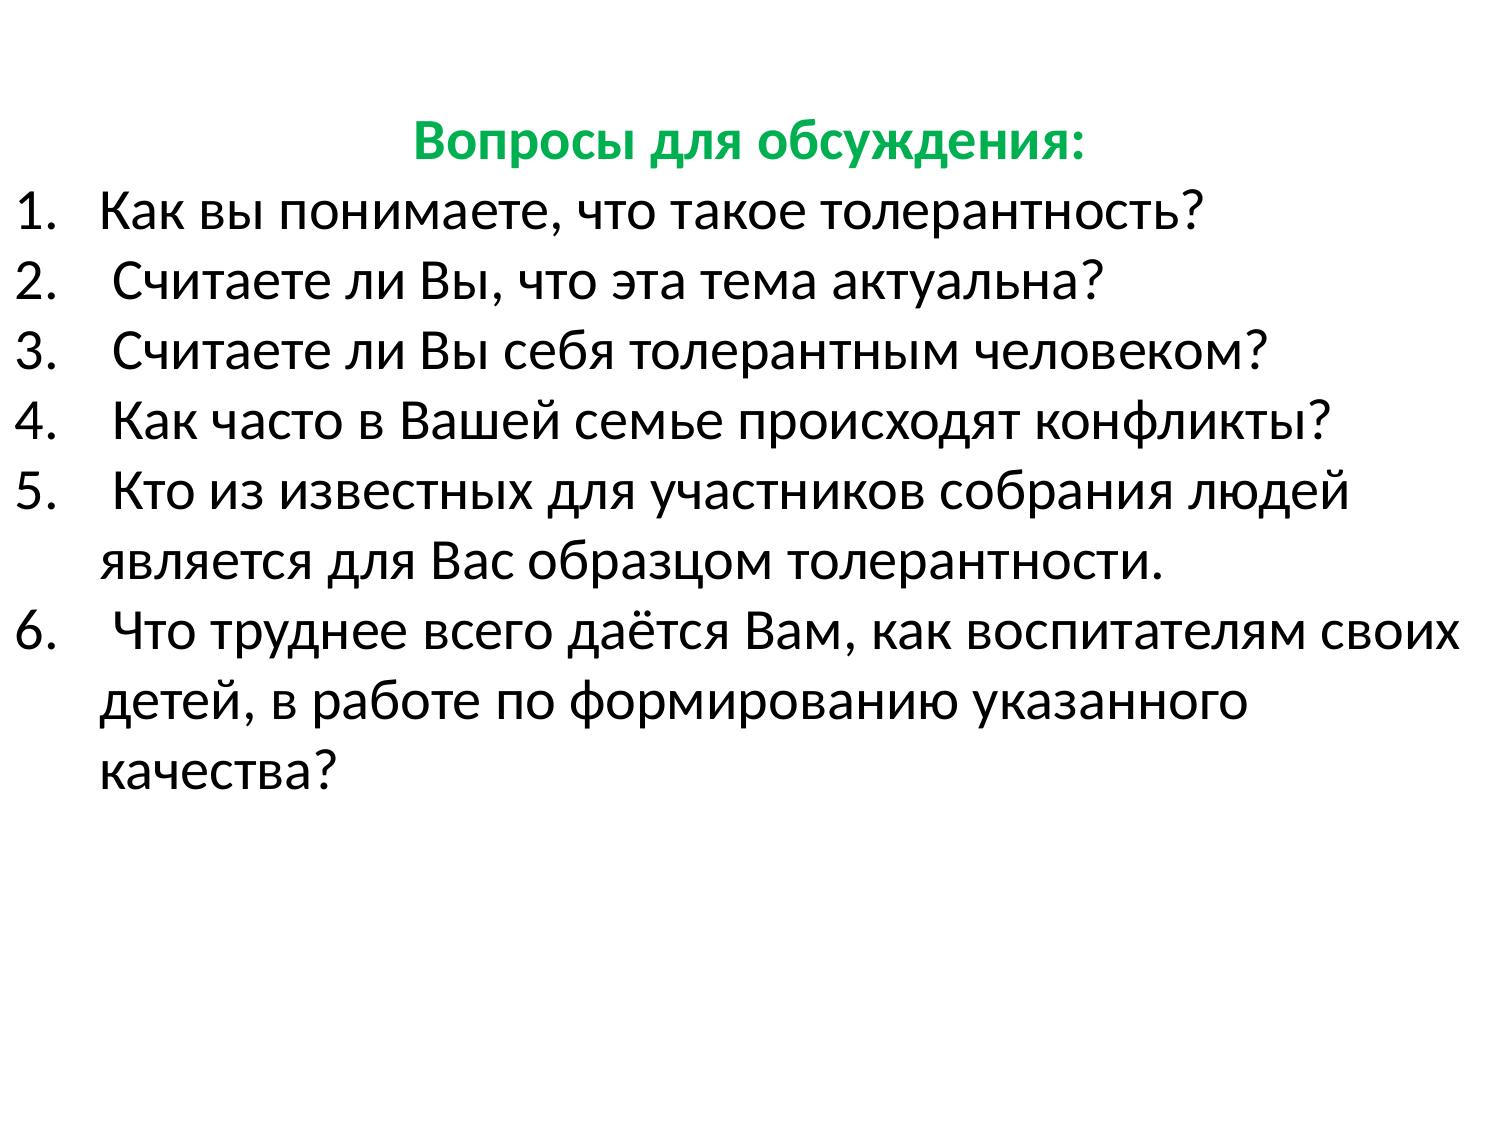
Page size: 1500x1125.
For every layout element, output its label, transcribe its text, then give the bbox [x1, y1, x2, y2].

text_box Вопросы для обсуждения: Как вы понимаете, что такое толерантность? Считаете ли Вы, что эта тема актуальна? Считаете ли Вы себя толерантным человеком? Как часто в Вашей семье происходят конфликты? Кто из известных для участников собрания людей является для Вас образцом толерантности. Что труднее всего даётся Вам, как воспитателям своих детей, в работе по формированию указанного качества? [0, 93, 1500, 809]
